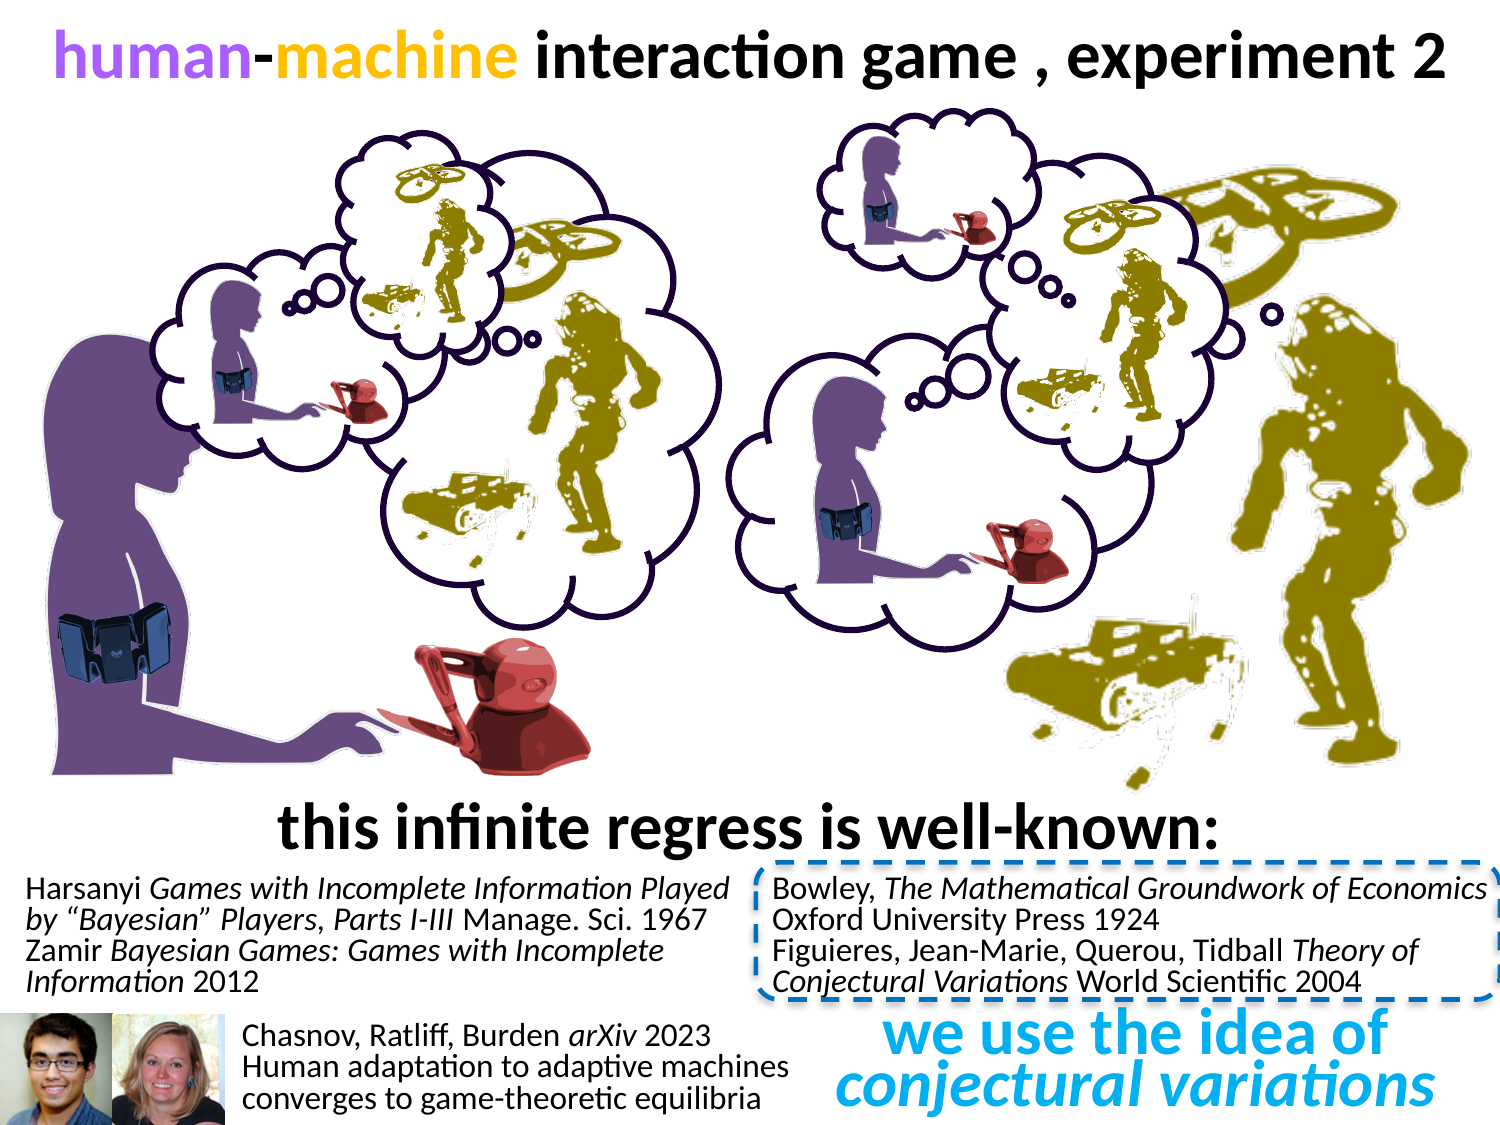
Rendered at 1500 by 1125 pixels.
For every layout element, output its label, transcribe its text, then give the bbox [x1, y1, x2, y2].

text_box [349, 152, 718, 628]
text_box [819, 110, 1040, 279]
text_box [728, 325, 1152, 649]
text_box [10, 775, 1500, 861]
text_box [0, 862, 1500, 1125]
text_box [981, 155, 1226, 470]
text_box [152, 245, 445, 469]
picture [41, 332, 591, 775]
picture [992, 157, 1474, 775]
text_box human-machine interaction game , experiment 2 [0, 2, 1500, 110]
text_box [337, 132, 512, 358]
